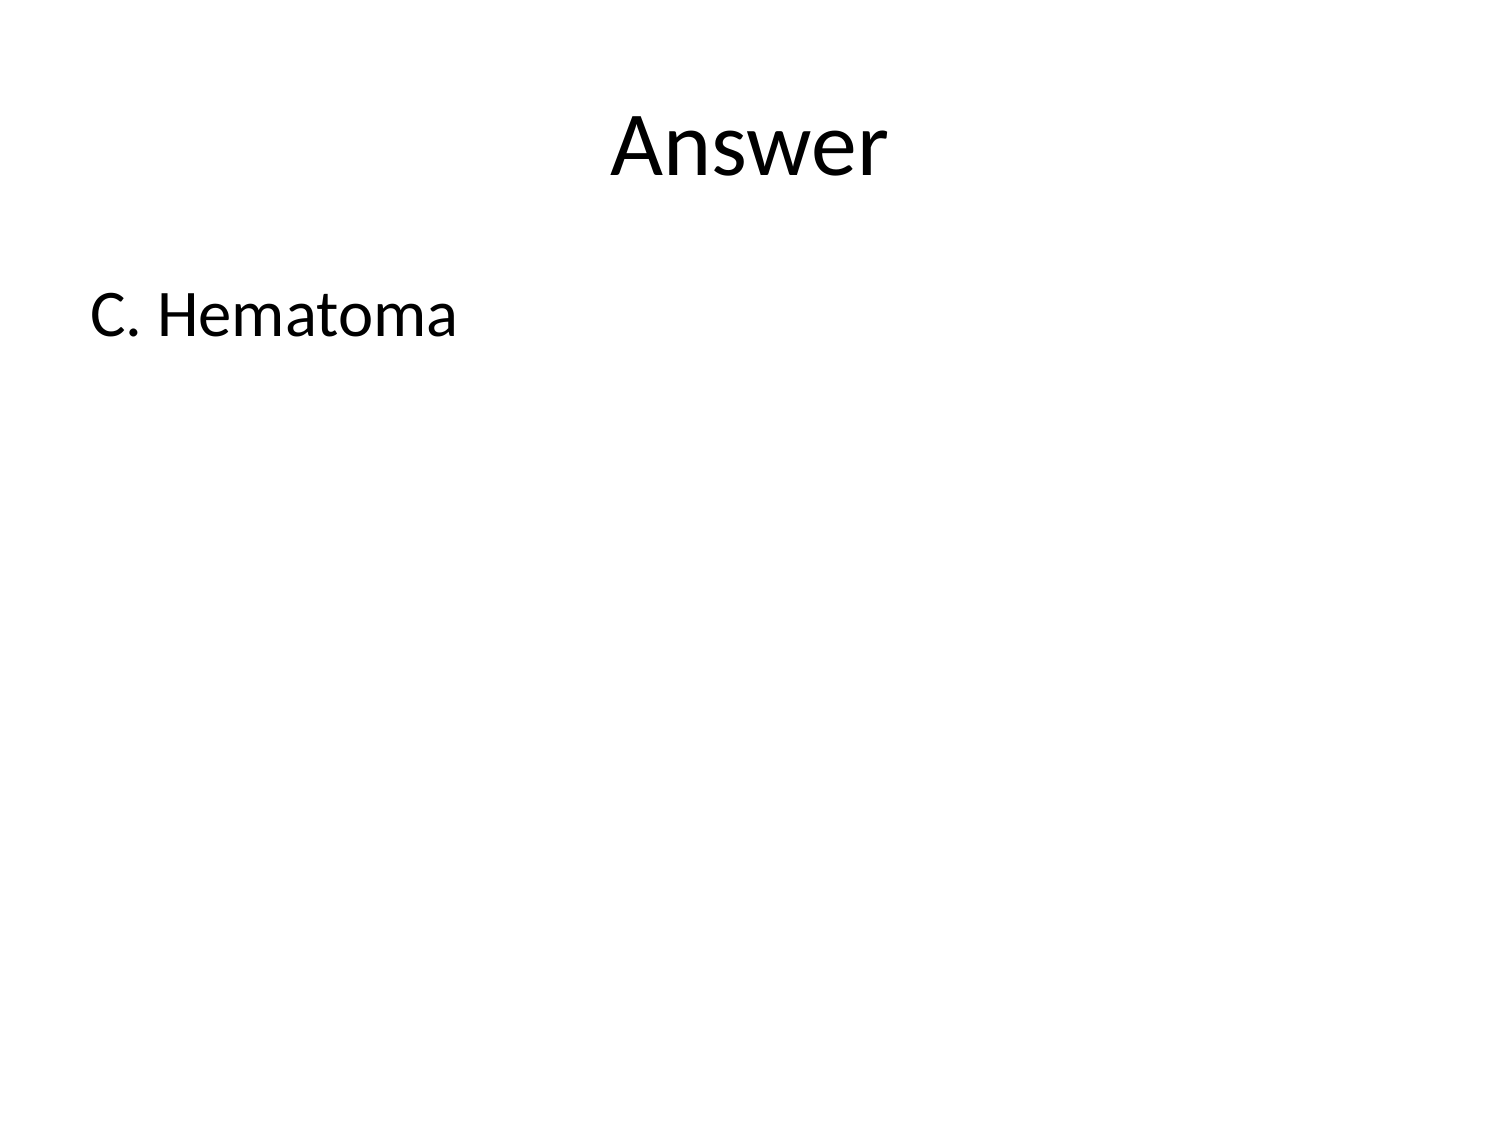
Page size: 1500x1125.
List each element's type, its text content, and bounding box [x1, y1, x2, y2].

list C. Hematoma [75, 262, 1425, 1005]
title Answer [75, 45, 1425, 233]
